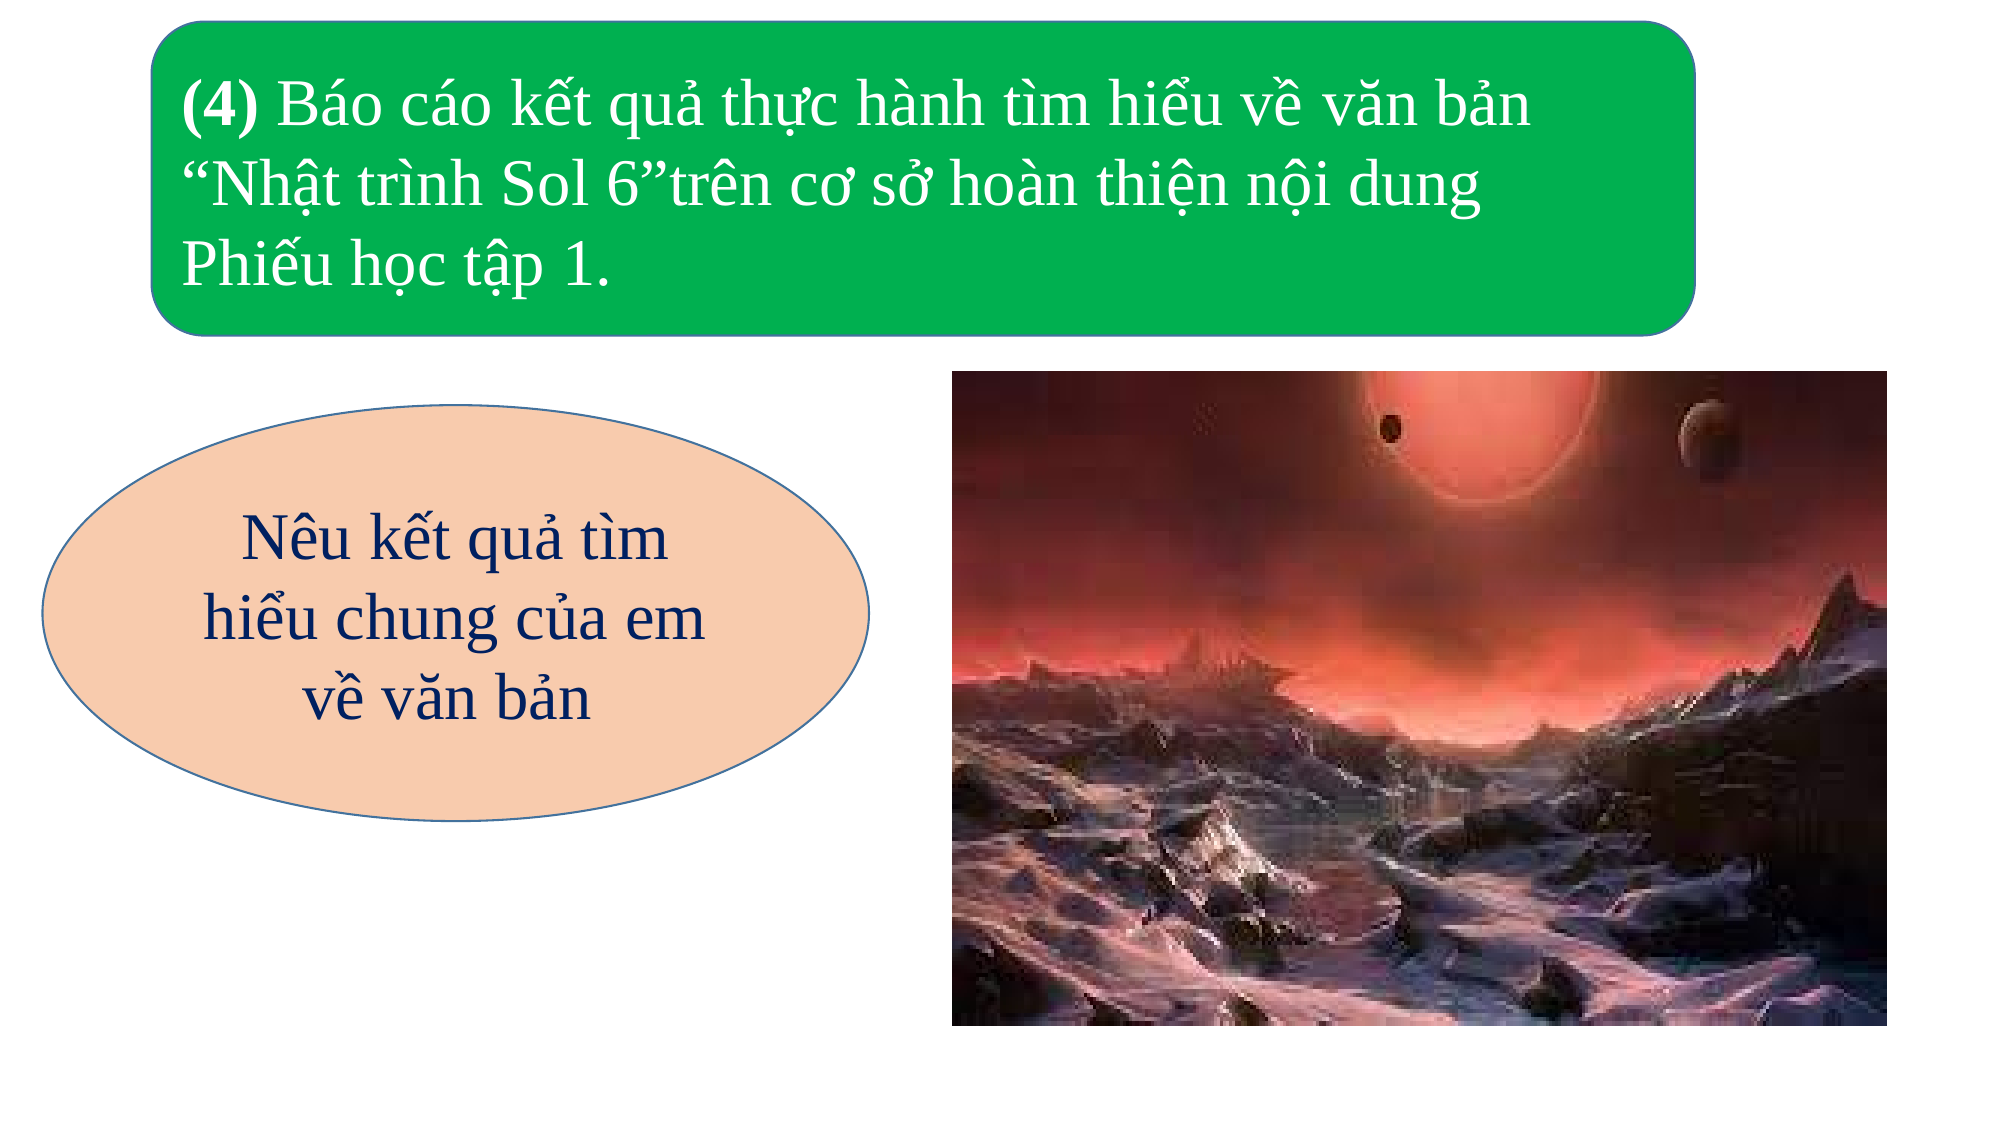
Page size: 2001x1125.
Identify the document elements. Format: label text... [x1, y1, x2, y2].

picture [952, 371, 1887, 1026]
text_box Nêu kết quả tìm hiểu chung của em về văn bản [41, 404, 871, 823]
text_box (4) Báo cáo kết quả thực hành tìm hiểu về văn bản “Nhật trình Sol 6”trên cơ sở hoàn thiện nội dung Phiếu học tập 1. [150, 20, 1696, 337]
